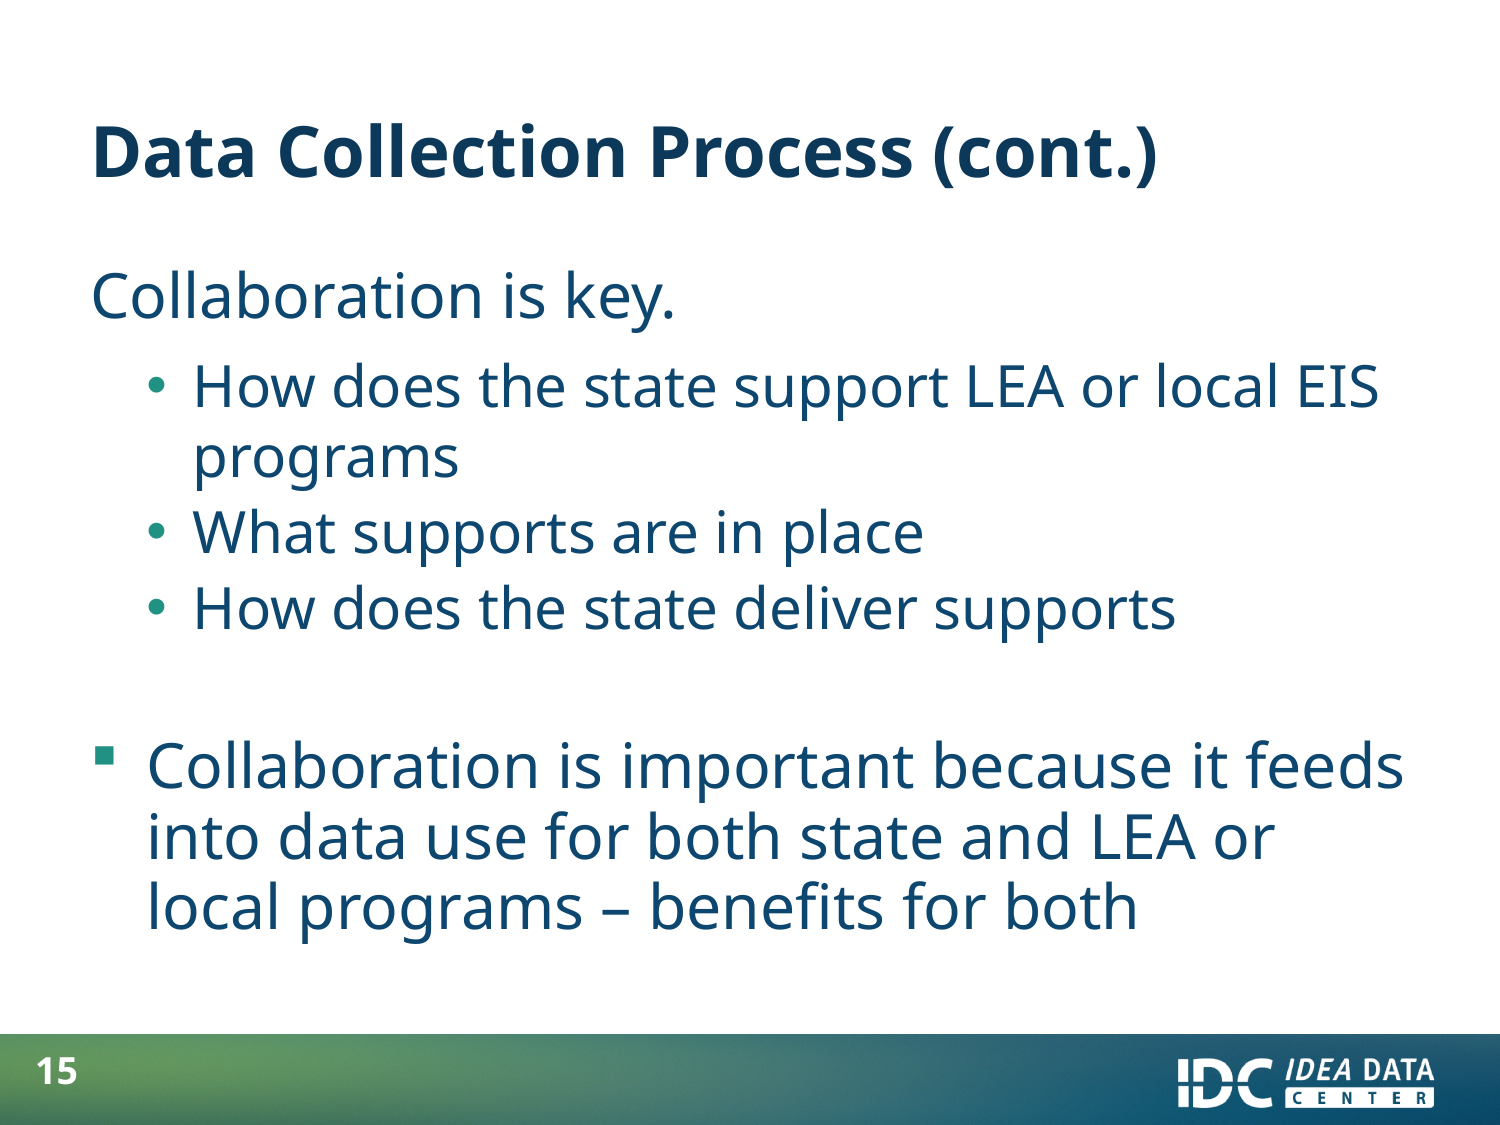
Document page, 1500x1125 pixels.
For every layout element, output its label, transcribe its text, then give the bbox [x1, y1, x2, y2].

slide_number 14 [11, 1042, 94, 1103]
list Collaboration is key. How does the state support LEA or local EIS programs What supports are in place How does the state deliver supports Collaboration is important because it feeds into data use for both state and LEA or local programs – benefits for both [75, 252, 1425, 1005]
title Data Collection Process (cont.) [75, 15, 1425, 199]
picture [0, 1034, 1500, 1125]
